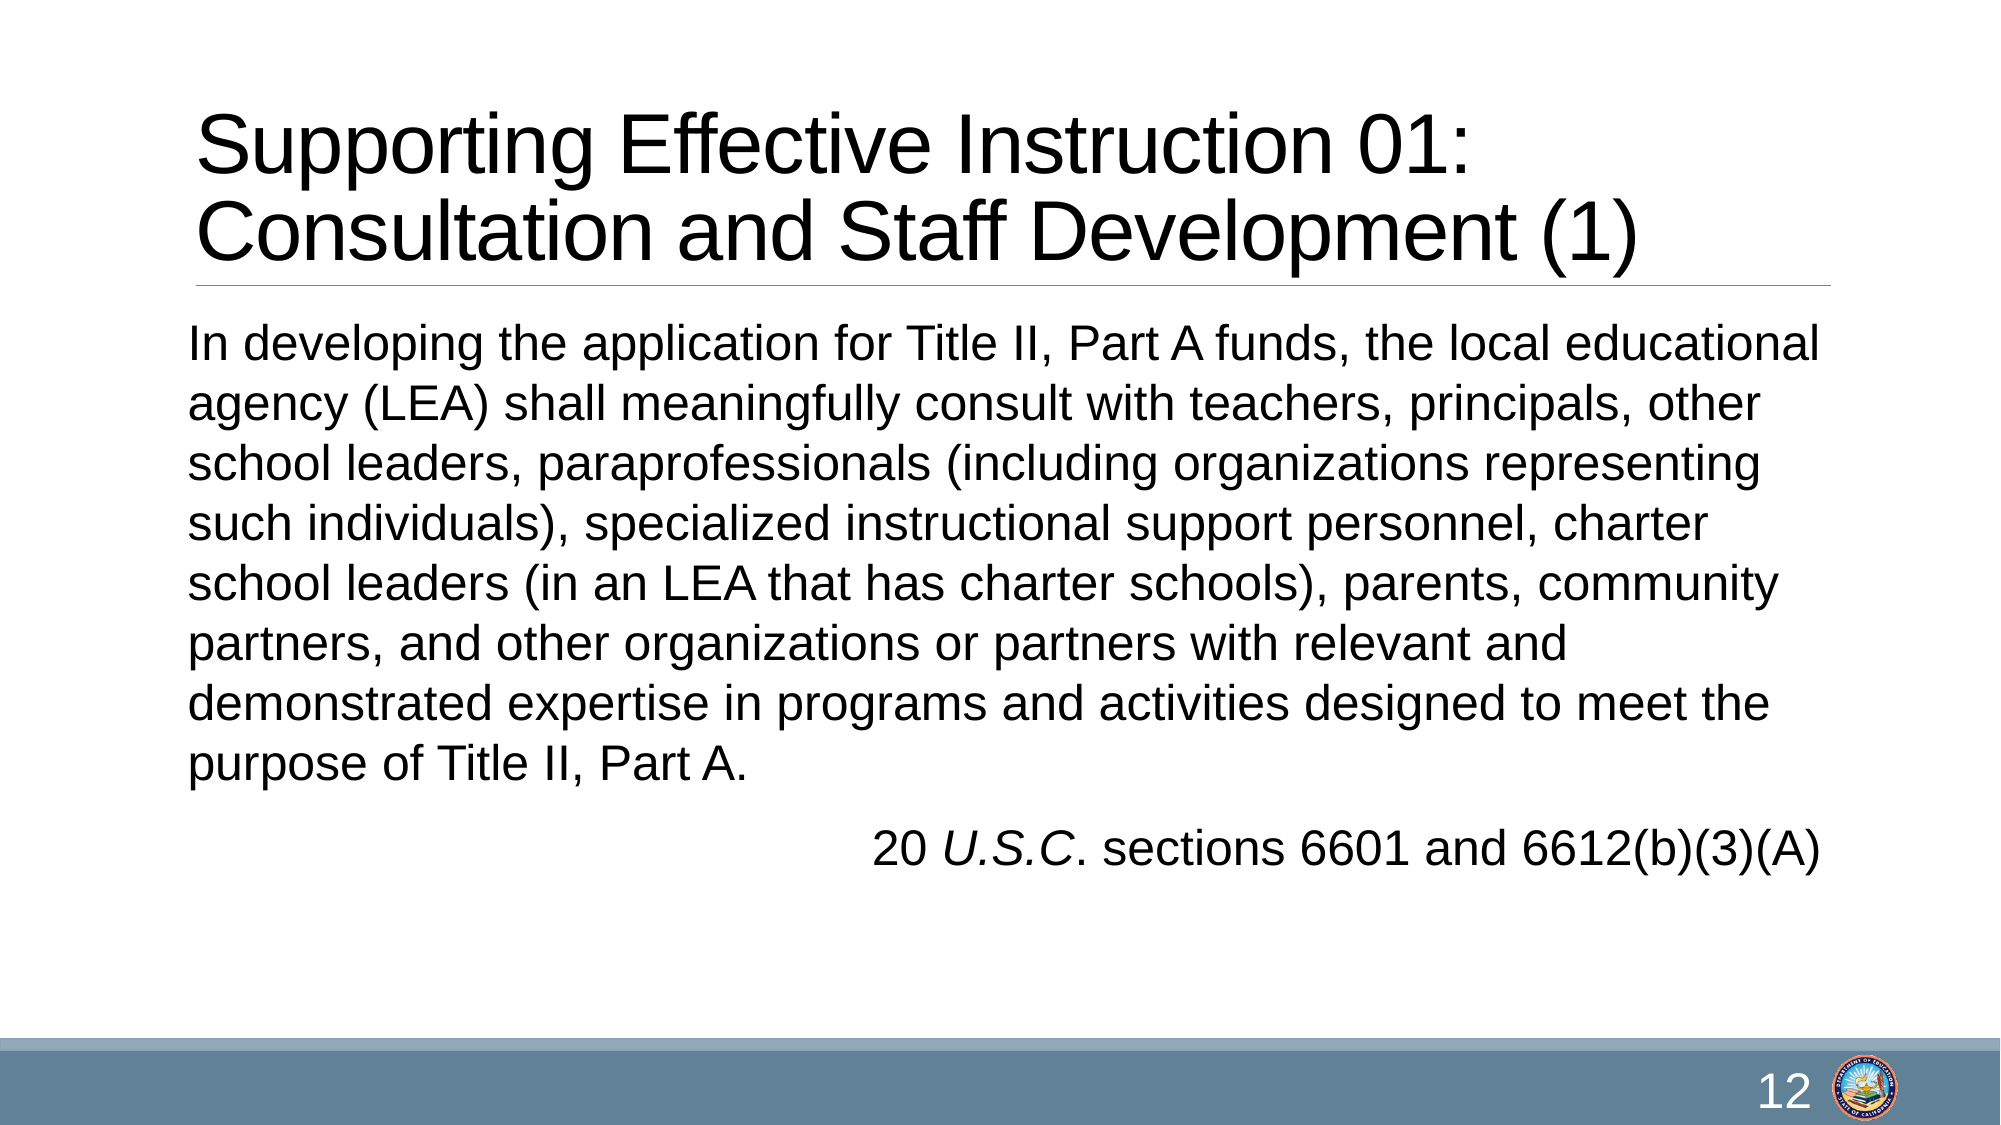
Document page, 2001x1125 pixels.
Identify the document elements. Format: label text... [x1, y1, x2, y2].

list In developing the application for Title II, Part A funds, the local educational agency (LEA) shall meaningfully consult with teachers, principals, other school leaders, paraprofessionals (including organizations representing such individuals), specialized instructional support personnel, charter school leaders (in an LEA that has charter schools), parents, community partners, and other organizations or partners with relevant and demonstrated expertise in programs and activities designed to meet the purpose of Title II, Part A. 20 U.S.C. sections 6601 and 6612(b)(3)(A) [179, 302, 1830, 1018]
title Supporting Effective Instruction 01: Consultation and Staff Development (1) [179, 47, 1830, 285]
picture [1832, 1055, 1899, 1122]
slide_number 12 [1611, 1059, 1828, 1119]
